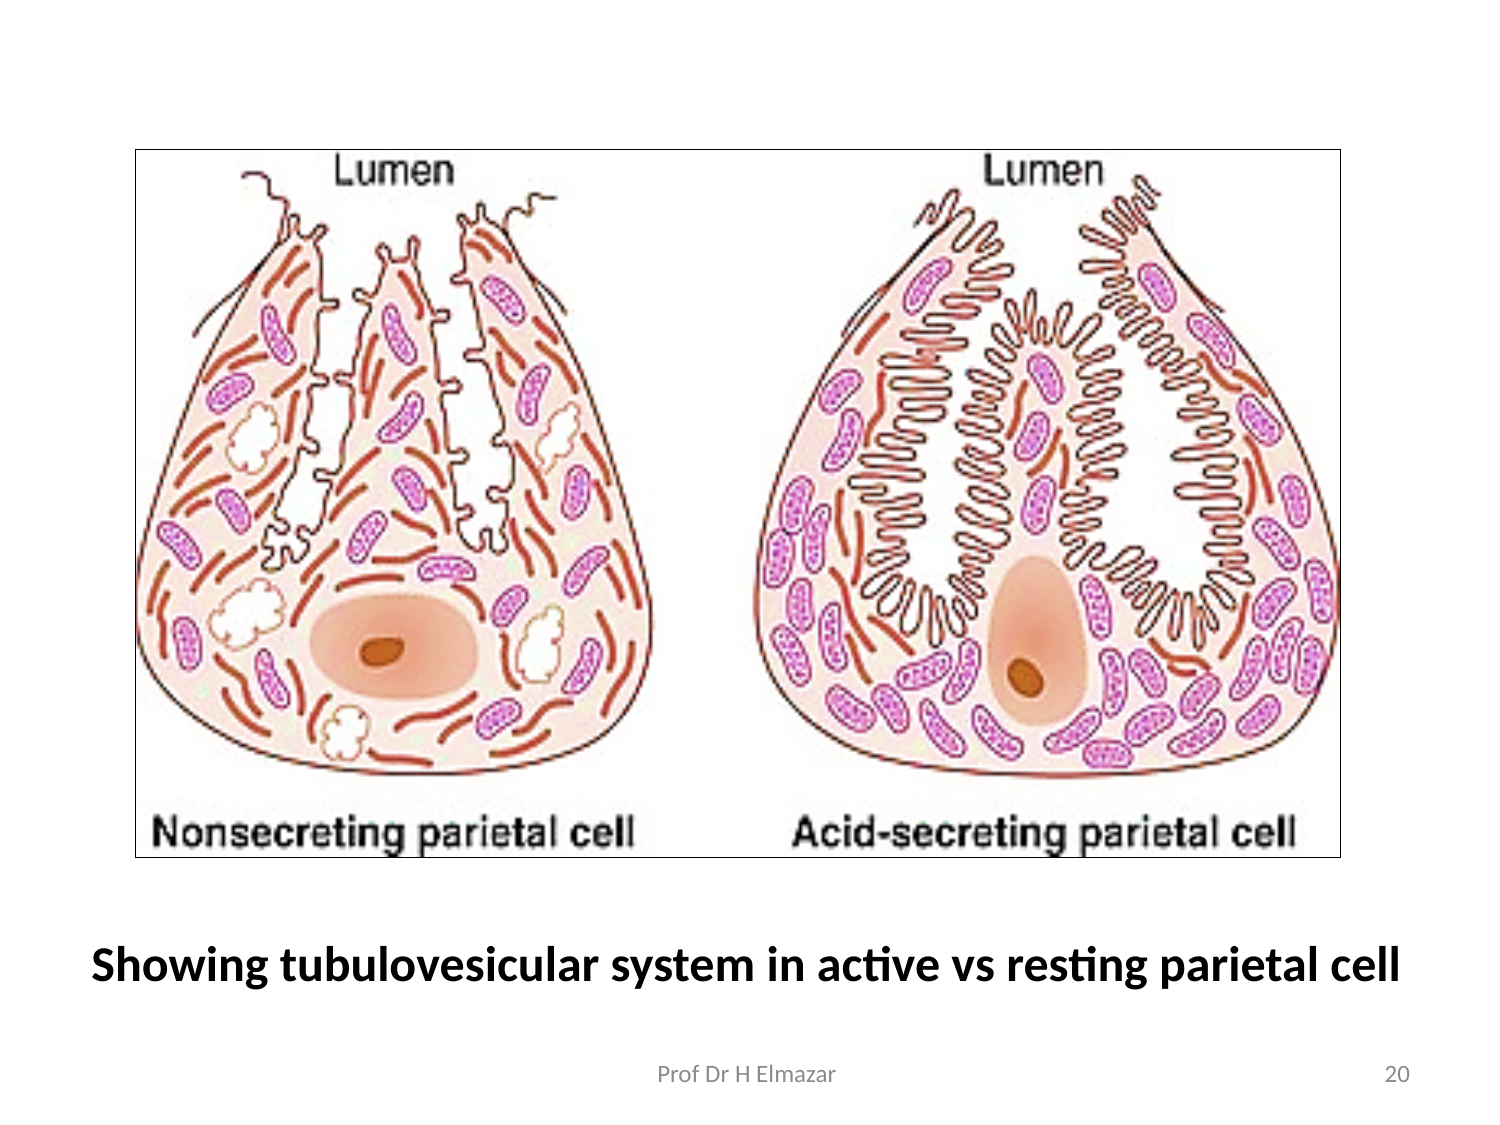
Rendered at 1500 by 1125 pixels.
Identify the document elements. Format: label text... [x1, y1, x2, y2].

picture [135, 148, 1341, 858]
slide_number 20 [1074, 1042, 1425, 1103]
footer Prof Dr H Elmazar [512, 1042, 988, 1103]
text_box Showing tubulovesicular system in active vs resting parietal cell [76, 923, 1447, 999]
